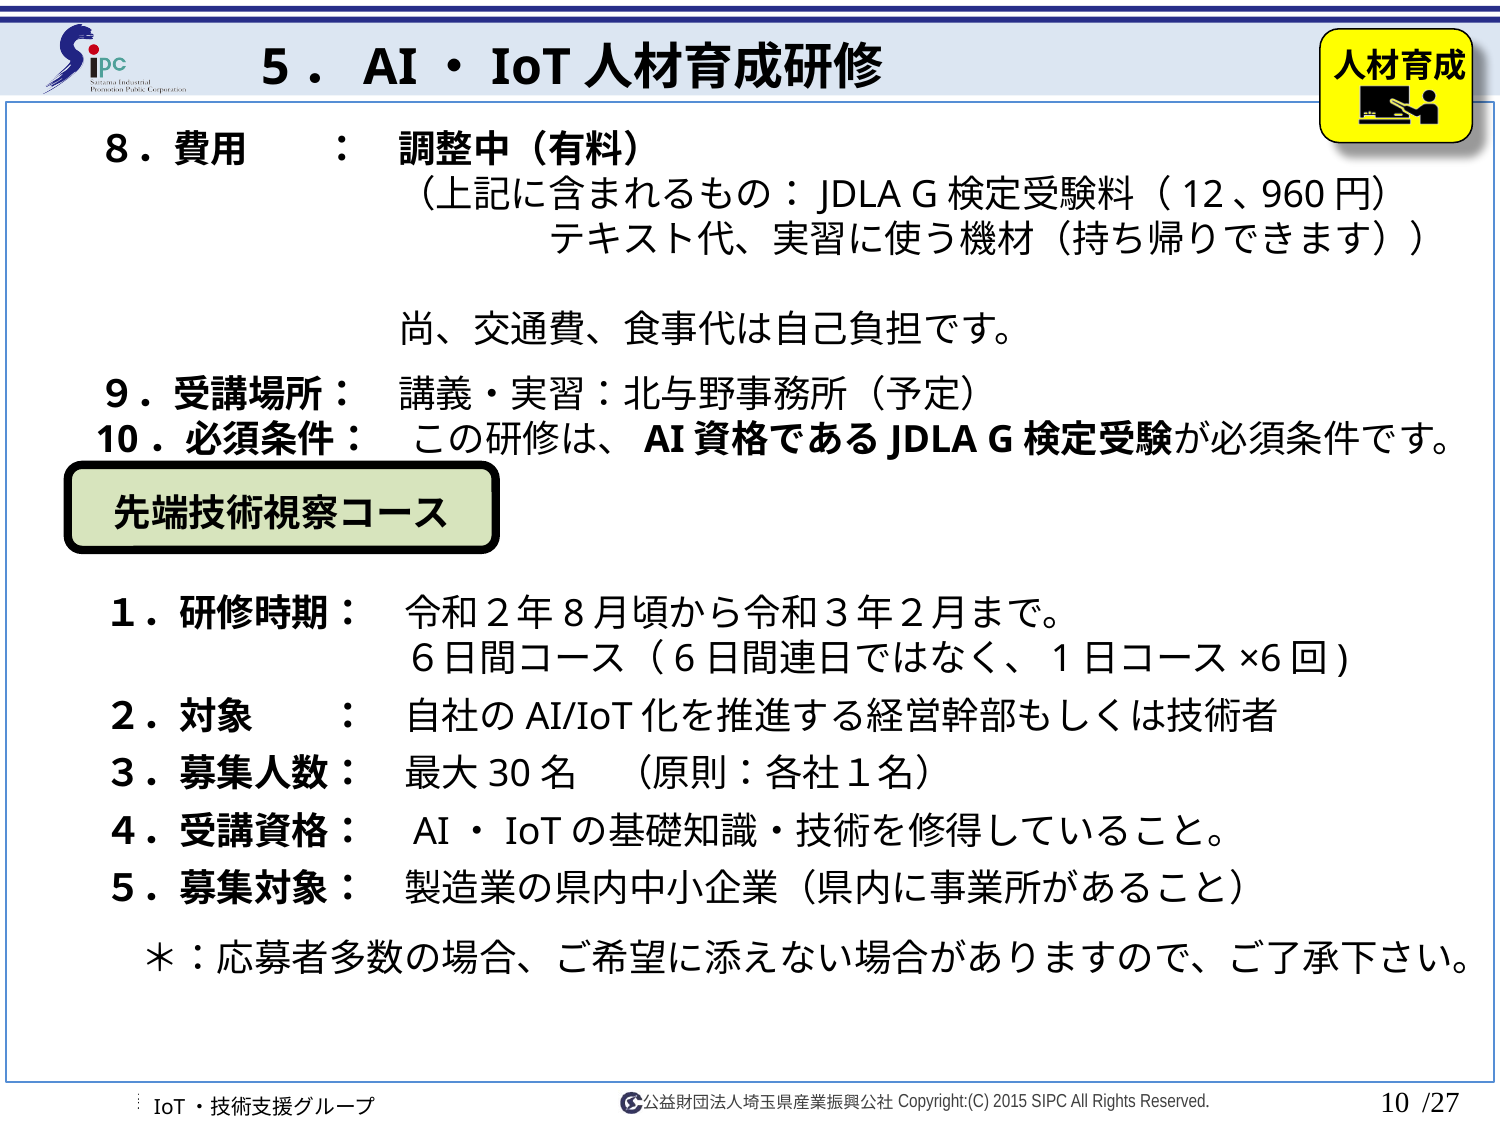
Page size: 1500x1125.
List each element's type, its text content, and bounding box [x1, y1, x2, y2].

footer /27 [1425, 1070, 1495, 1125]
slide_number 9 [1305, 1070, 1425, 1125]
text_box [1317, 28, 1484, 158]
picture [618, 1090, 643, 1114]
text_box 5．AI・IoT人材育成研修 [184, 27, 1318, 102]
text_box IoT・技術支援グループ [137, 1084, 539, 1125]
picture [39, 21, 188, 96]
text_box 先端技術視察コース [65, 462, 498, 536]
text_box ８．費用 ： 調整中（有料） （上記に含まれるもの：JDLA G検定受験料（12､960円） テキスト代、実習に使う機材（持ち帰りできます）） 尚、交通費、食事代は自己負担です。 ９．受講場所： 講義・実習：北与野事務所（予定） 10．必須条件： この研修は、AI資格であるJDLA G検定受験が必須条件です。 [8, 117, 1484, 468]
text_box １．研修時期： 令和２年8月頃から令和３年２月まで。 ６日間コース（6日間連日ではなく、1日コース×6回) ２．対象 ： 自社のAI/IoT化を推進する経営幹部もしくは技術者 ３．募集人数： 最大30名 （原則：各社１名） ４．受講資格： AI・IoTの基礎知識・技術を修得していること。 ５．募集対象： 製造業の県内中小企業（県内に事業所があること） ＊：応募者多数の場合、ご希望に添えない場合がありますので、ご了承下さい。 [14, 536, 1500, 987]
